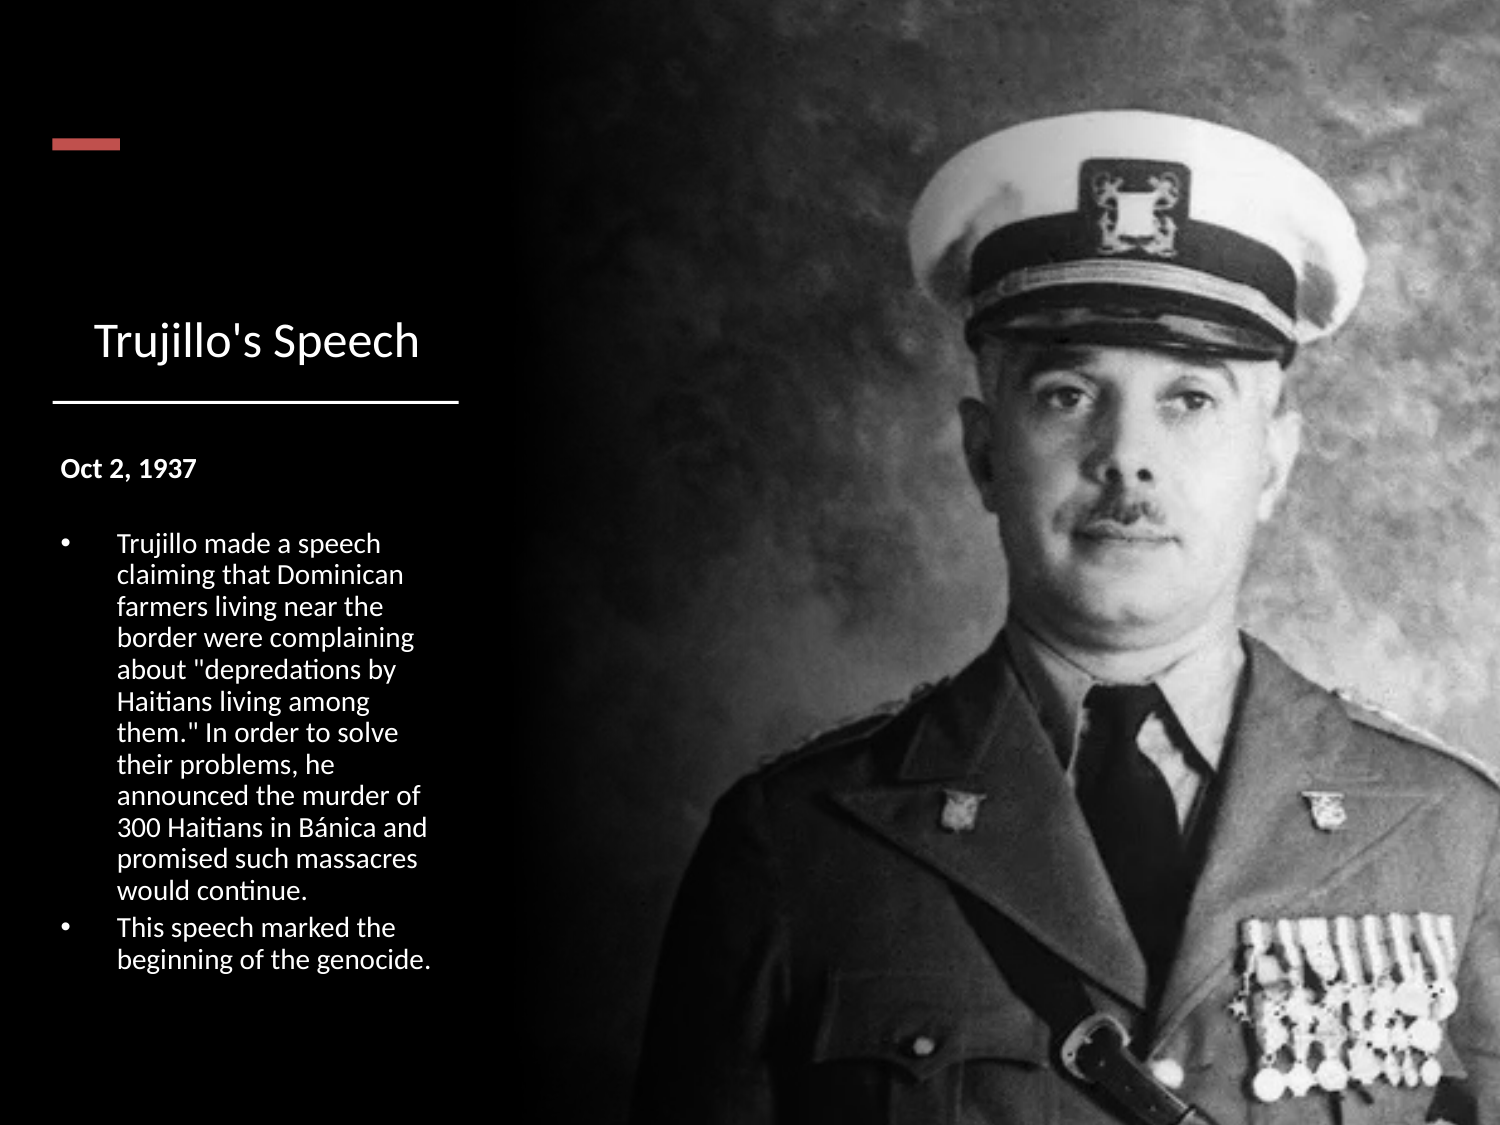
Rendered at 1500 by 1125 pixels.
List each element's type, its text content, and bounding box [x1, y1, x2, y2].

text_box [0, 0, 430, 1125]
list Oct 2, 1937 Trujillo made a speech claiming that Dominican farmers living near the border were complaining about "depredations by Haitians living among them." In order to solve their problems, he announced the murder of 300 Haitians in Bánica and promised such massacres would continue. This speech marked the beginning of the genocide. [45, 445, 427, 1063]
text_box [50, 136, 122, 152]
text_box [51, 399, 427, 406]
picture [433, 0, 1500, 1125]
title Trujillo's Speech [45, 190, 427, 375]
